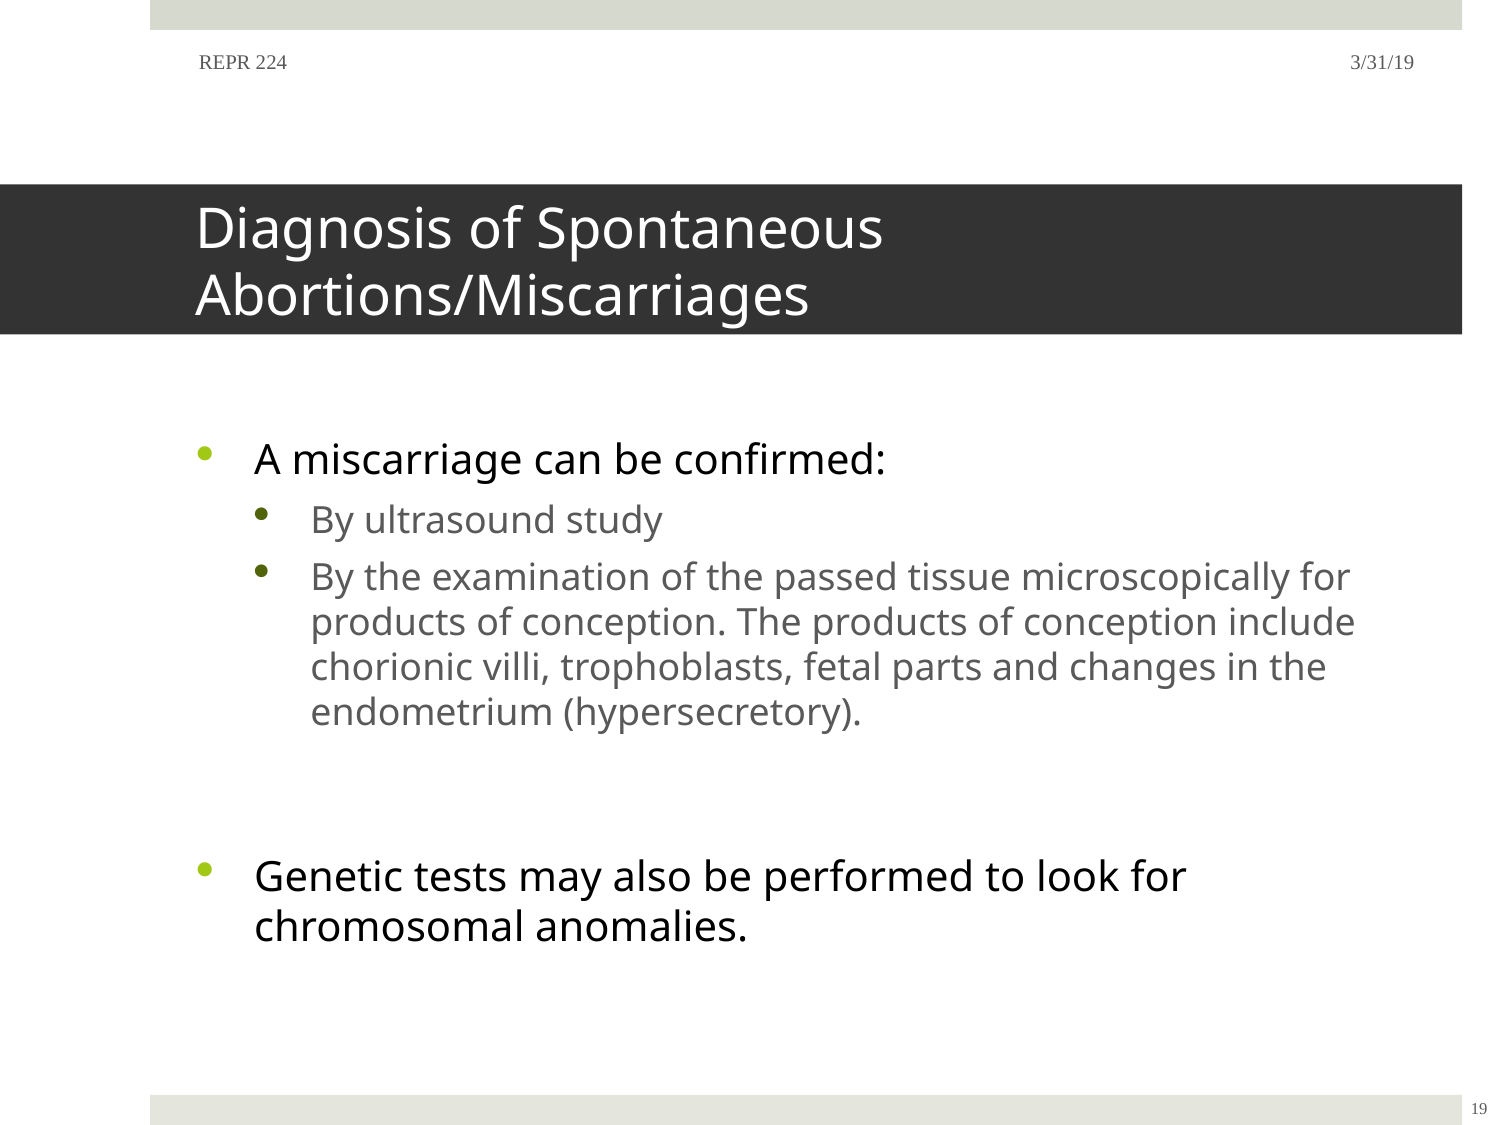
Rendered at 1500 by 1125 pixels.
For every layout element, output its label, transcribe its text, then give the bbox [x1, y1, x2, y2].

list A miscarriage can be confirmed: By ultrasound study By the examination of the passed tissue microscopically for products of conception. The products of conception include chorionic villi, trophoblasts, fetal parts and changes in the endometrium (hypersecretory). Genetic tests may also be performed to look for chromosomal anomalies. [182, 425, 1432, 1028]
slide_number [1079, 30, 1430, 91]
footer REPR 224 [183, 30, 659, 91]
title Diagnosis of Spontaneous Abortions/Miscarriages [0, 184, 1463, 335]
slide_number 19 [1441, 1077, 1500, 1125]
